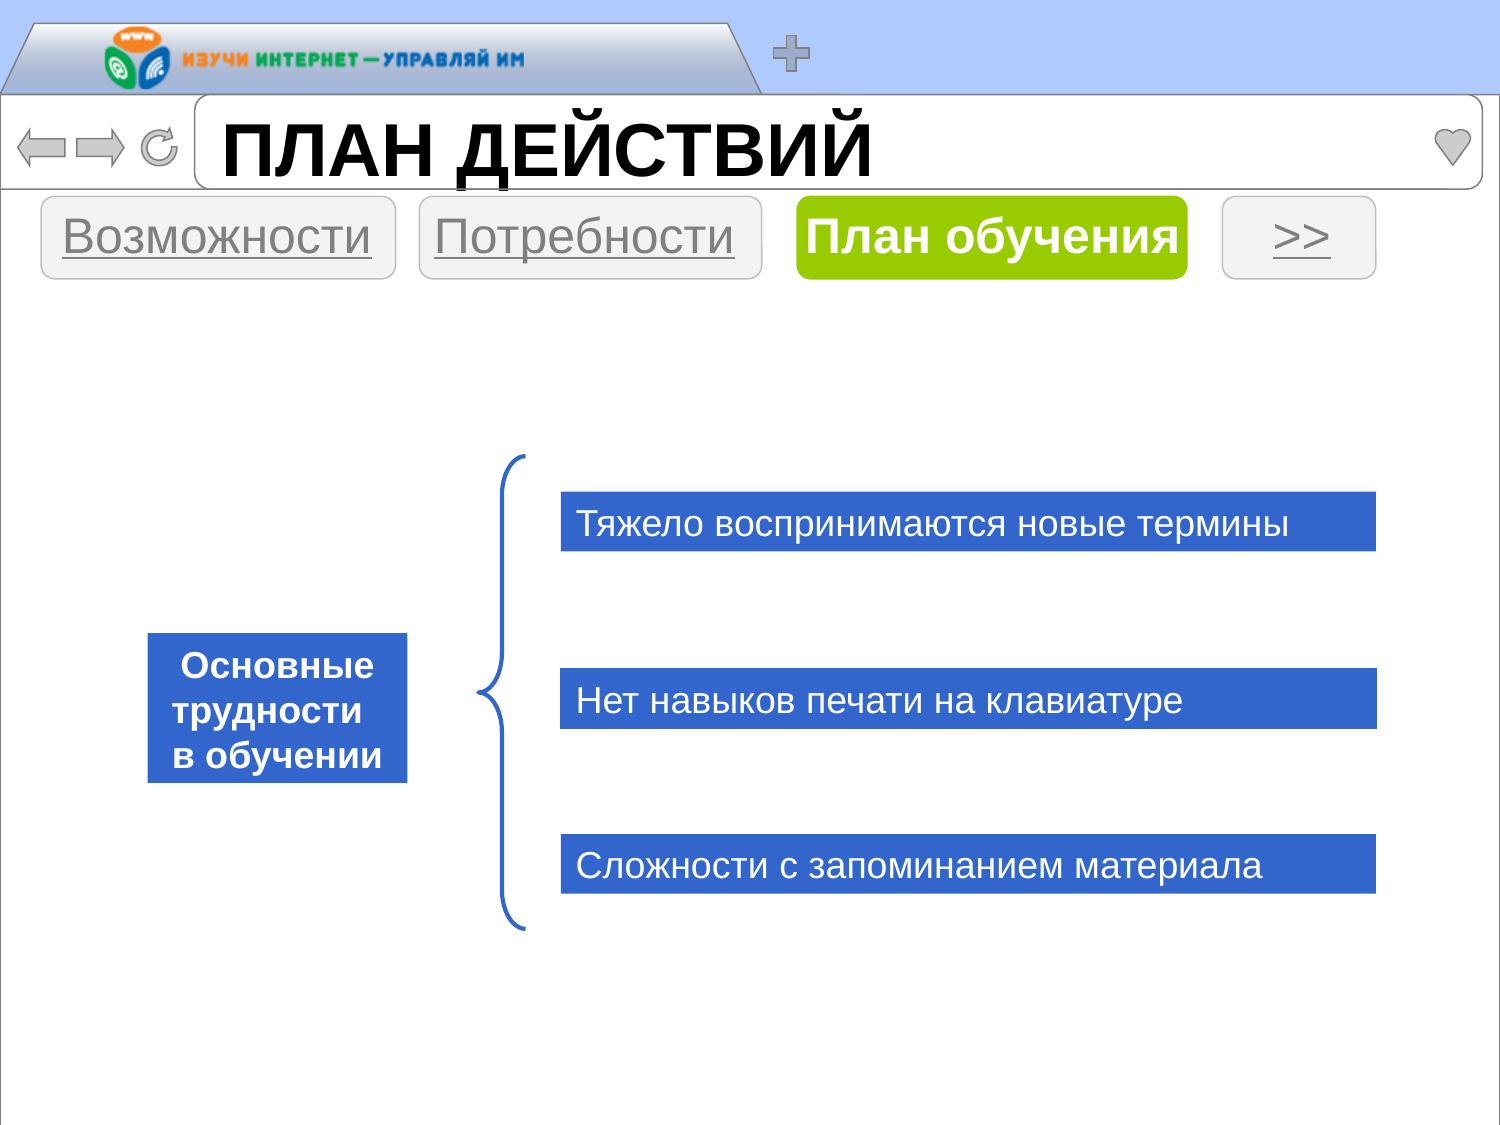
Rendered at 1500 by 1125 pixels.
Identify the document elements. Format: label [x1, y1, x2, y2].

text_box [0, 16, 1500, 1125]
